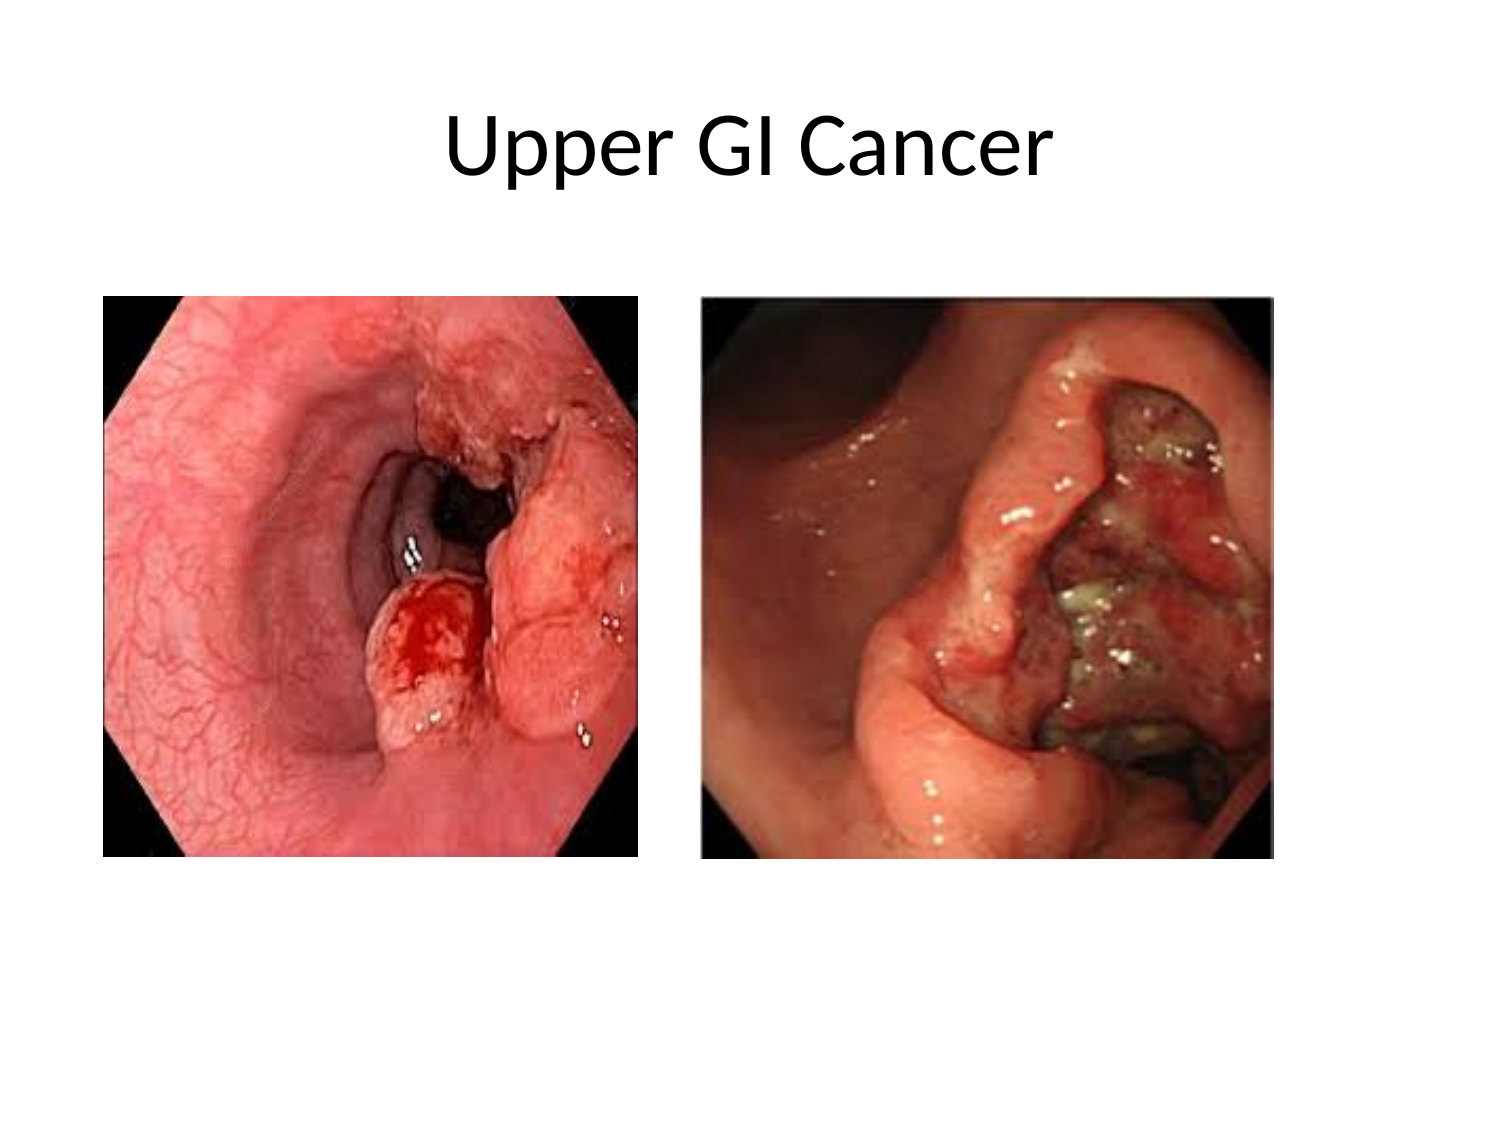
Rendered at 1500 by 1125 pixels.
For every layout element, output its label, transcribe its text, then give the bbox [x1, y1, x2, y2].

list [102, 295, 639, 858]
picture [700, 295, 1275, 859]
title Upper GI Cancer [75, 45, 1425, 233]
